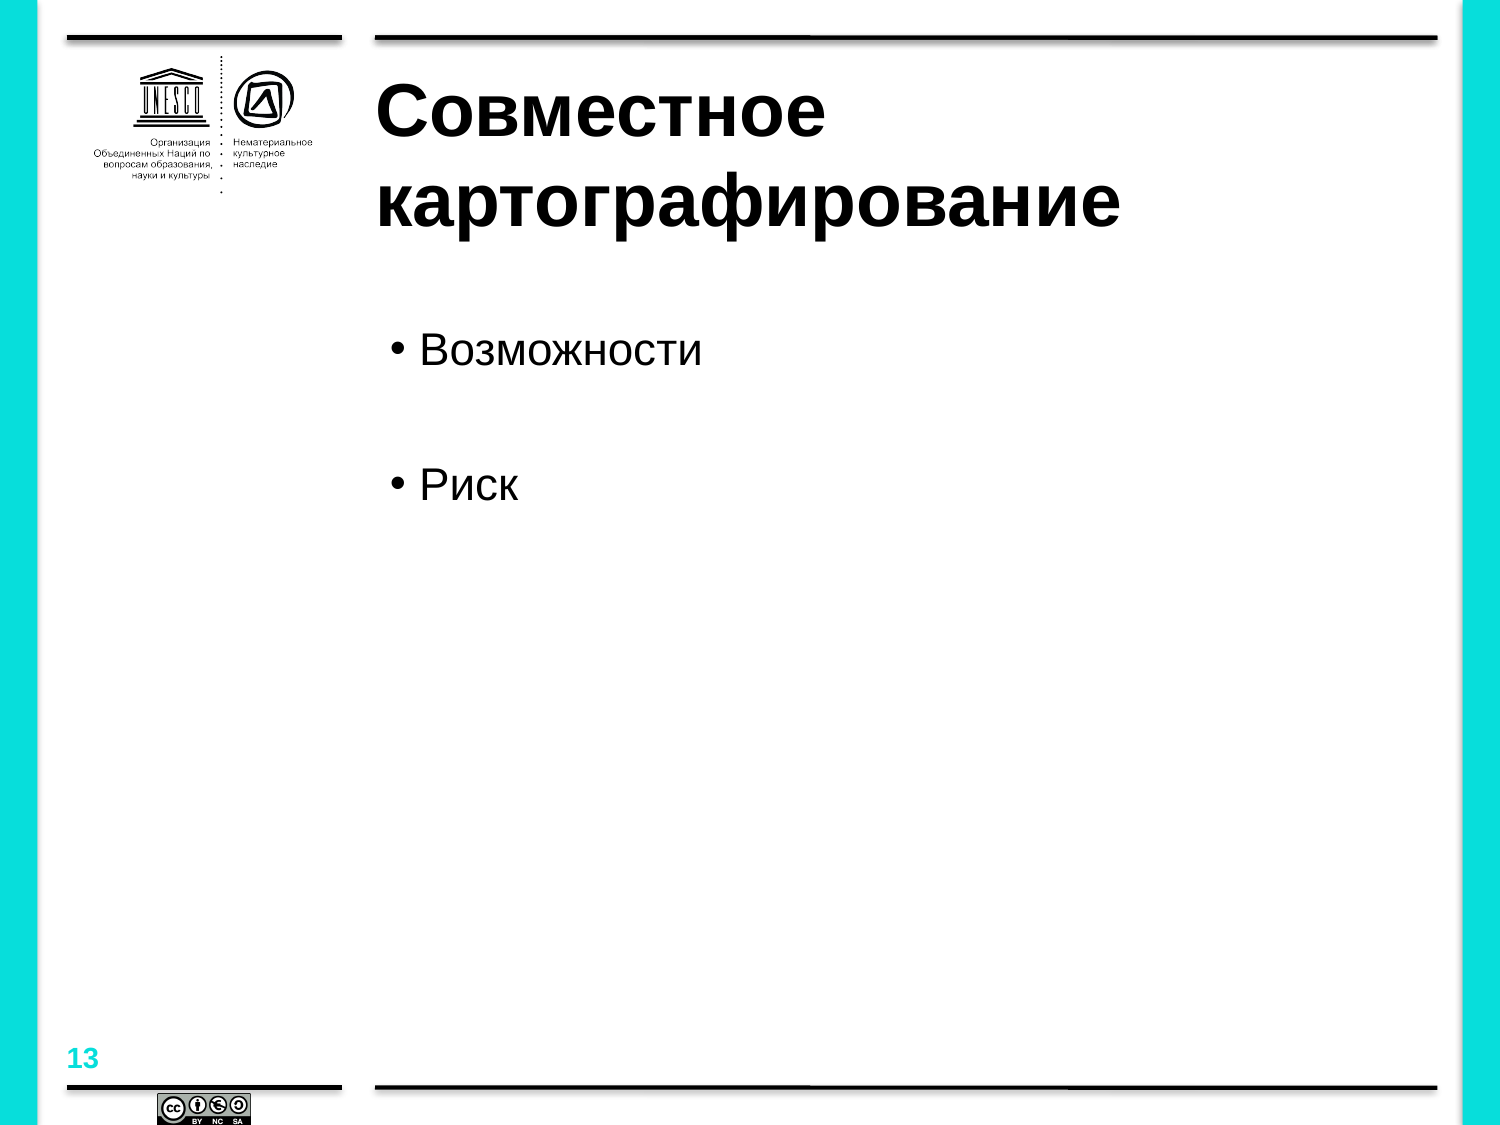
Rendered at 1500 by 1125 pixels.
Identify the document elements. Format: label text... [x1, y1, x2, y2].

text_box Возможности Риск [374, 312, 1160, 635]
title Совместное картографирование [375, 61, 1438, 244]
picture [157, 1093, 251, 1125]
picture [84, 56, 324, 204]
